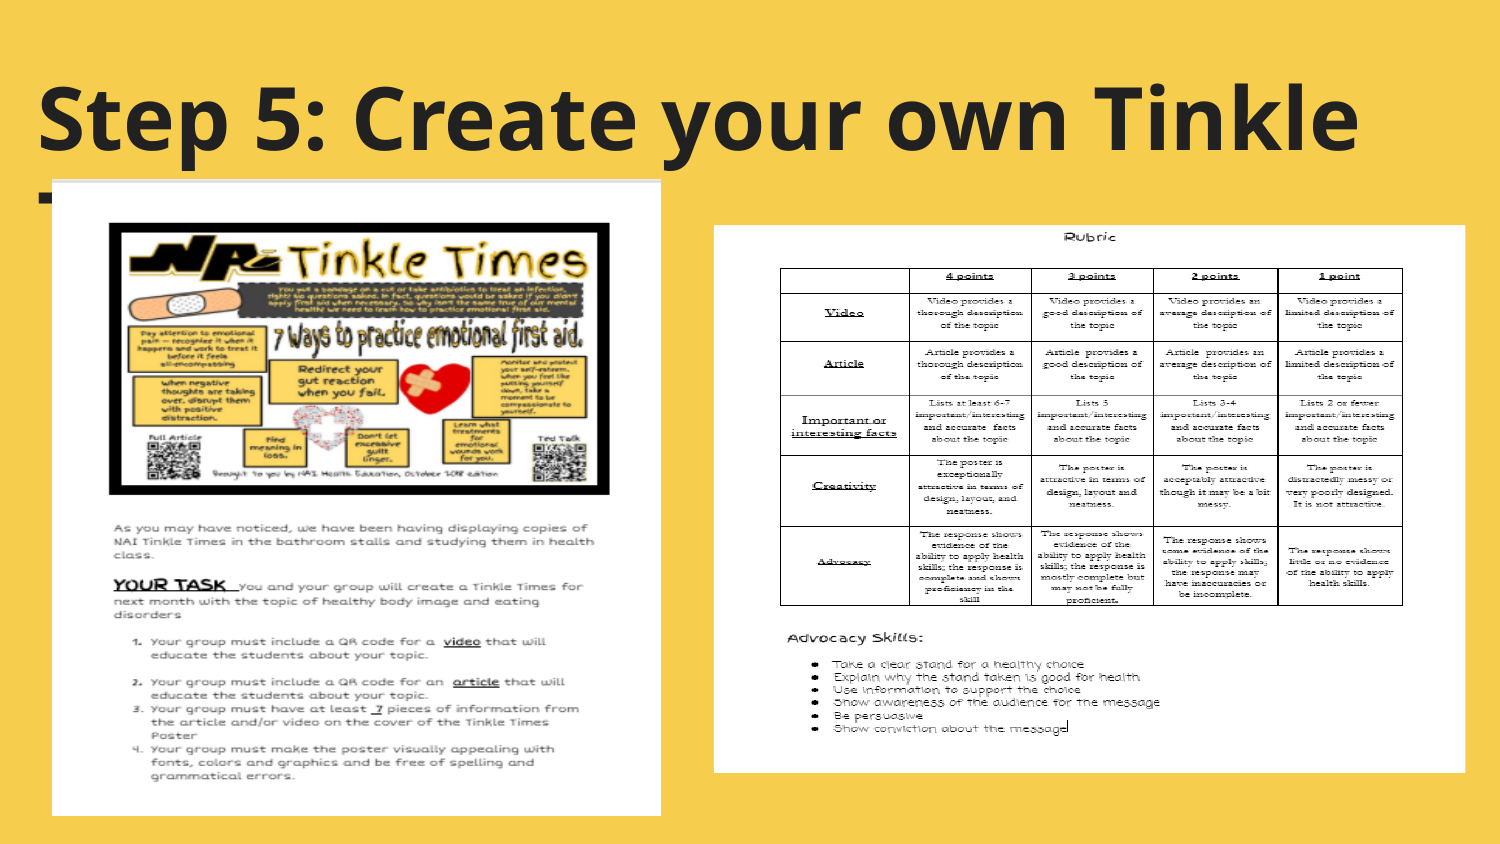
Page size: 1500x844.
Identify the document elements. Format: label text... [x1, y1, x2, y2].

picture [51, 179, 661, 816]
title Step 5: Create your own Tinkle Times [22, 48, 1478, 180]
picture [713, 225, 1466, 773]
